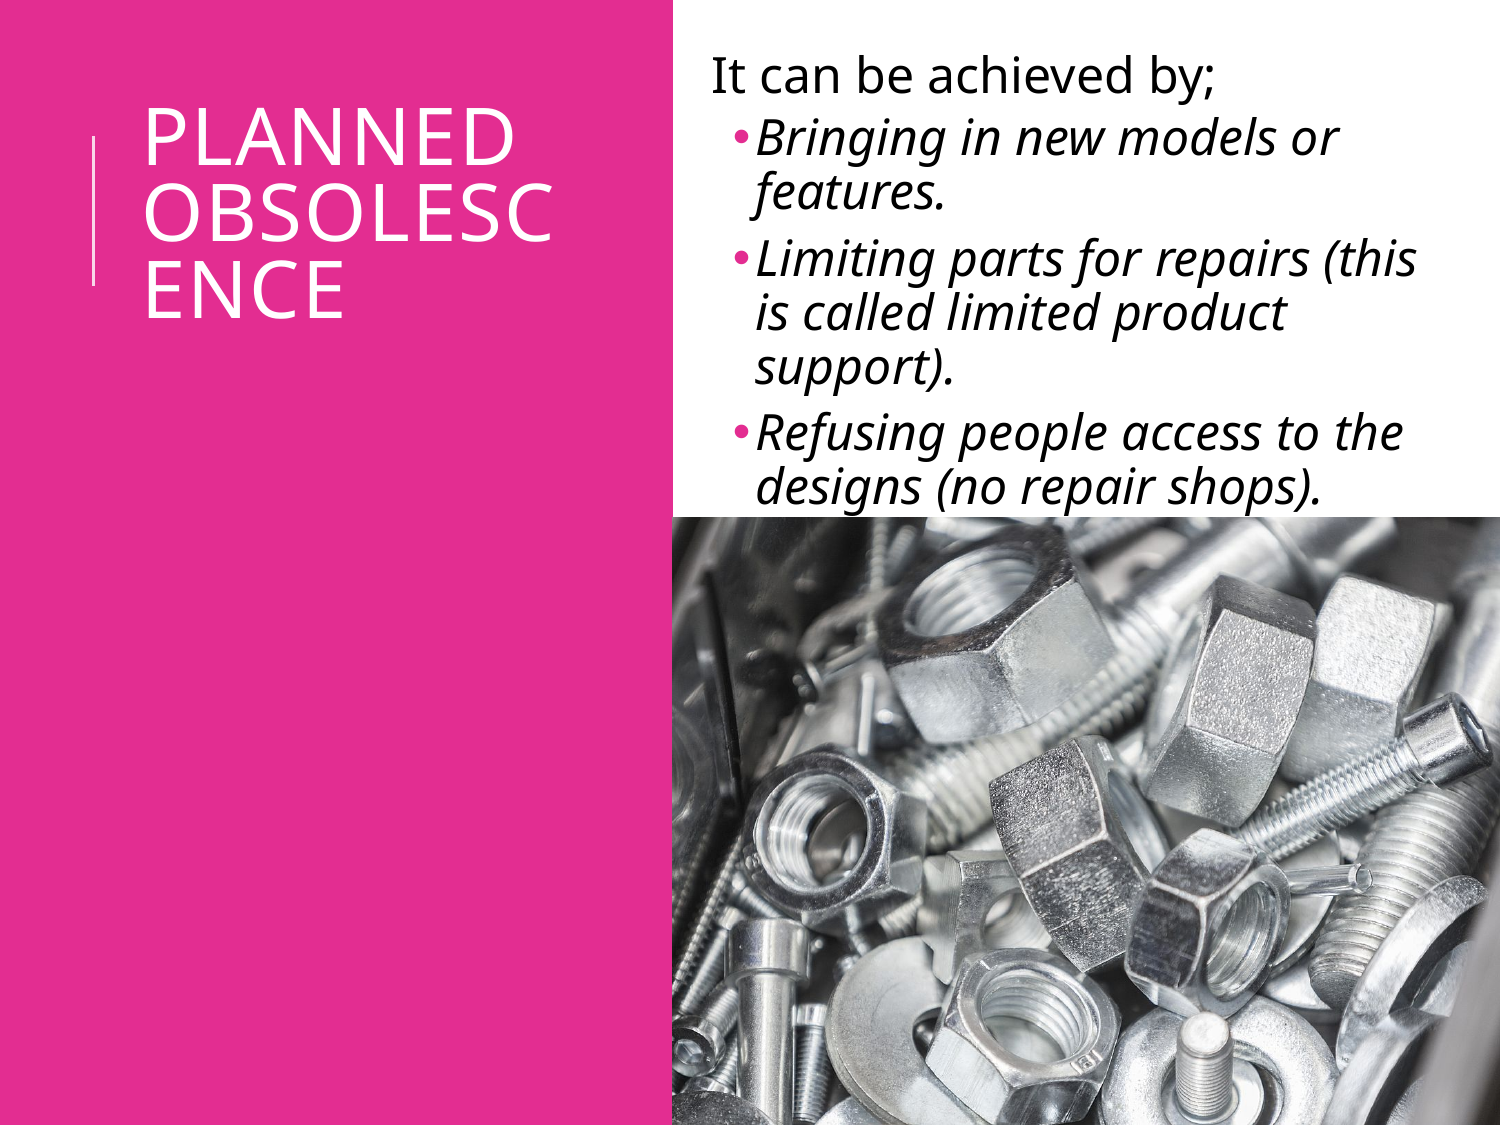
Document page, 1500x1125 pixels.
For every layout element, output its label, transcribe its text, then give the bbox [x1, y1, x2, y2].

title Planned obsolescence [126, 96, 591, 342]
text_box [0, 0, 674, 1125]
list It can be achieved by; Bringing in new models or features. Limiting parts for repairs (this is called limited product support). Refusing people access to the designs (no repair shops). [704, 42, 1459, 512]
picture [672, 517, 1500, 1125]
